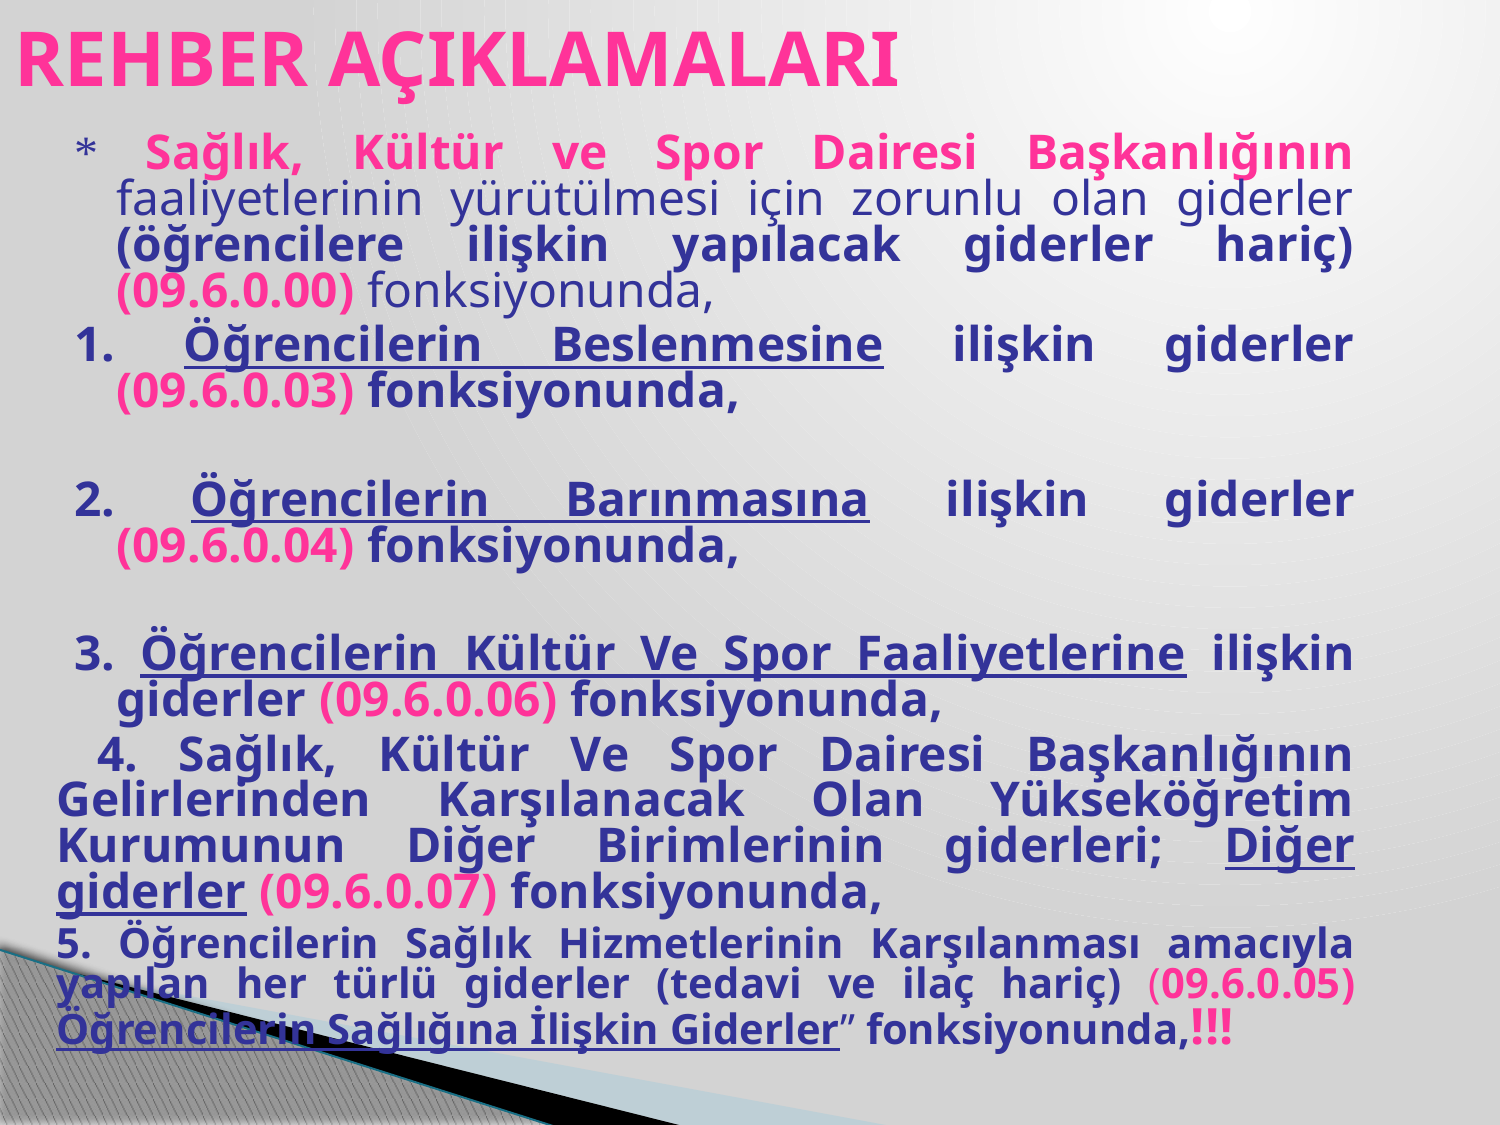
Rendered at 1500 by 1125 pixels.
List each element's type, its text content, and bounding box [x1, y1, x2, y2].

subtitle * Sağlık, Kültür ve Spor Dairesi Başkanlığının faaliyetlerinin yürütülmesi için zorunlu olan giderler (öğrencilere ilişkin yapılacak giderler hariç) (09.6.0.00) fonksiyonunda, 1. Öğrencilerin Beslenmesine ilişkin giderler (09.6.0.03) fonksiyonunda, 2. Öğrencilerin Barınmasına ilişkin giderler (09.6.0.04) fonksiyonunda, 3. Öğrencilerin Kültür Ve Spor Faaliyetlerine ilişkin giderler (09.6.0.06) fonksiyonunda, 4. Sağlık, Kültür Ve Spor Dairesi Başkanlığının Gelirlerinden Karşılanacak Olan Yükseköğretim Kurumunun Diğer Birimlerinin giderleri; Diğer giderler (09.6.0.07) fonksiyonunda, 5. Öğrencilerin Sağlık Hizmetlerinin Karşılanması amacıyla yapılan her türlü giderler (tedavi ve ilaç hariç) (09.6.0.05) Öğrencilerin Sağlığına İlişkin Giderler” fonksiyonunda,!!! [41, 125, 1371, 1052]
title REHBER AÇIKLAMALARI [0, 2, 1253, 110]
